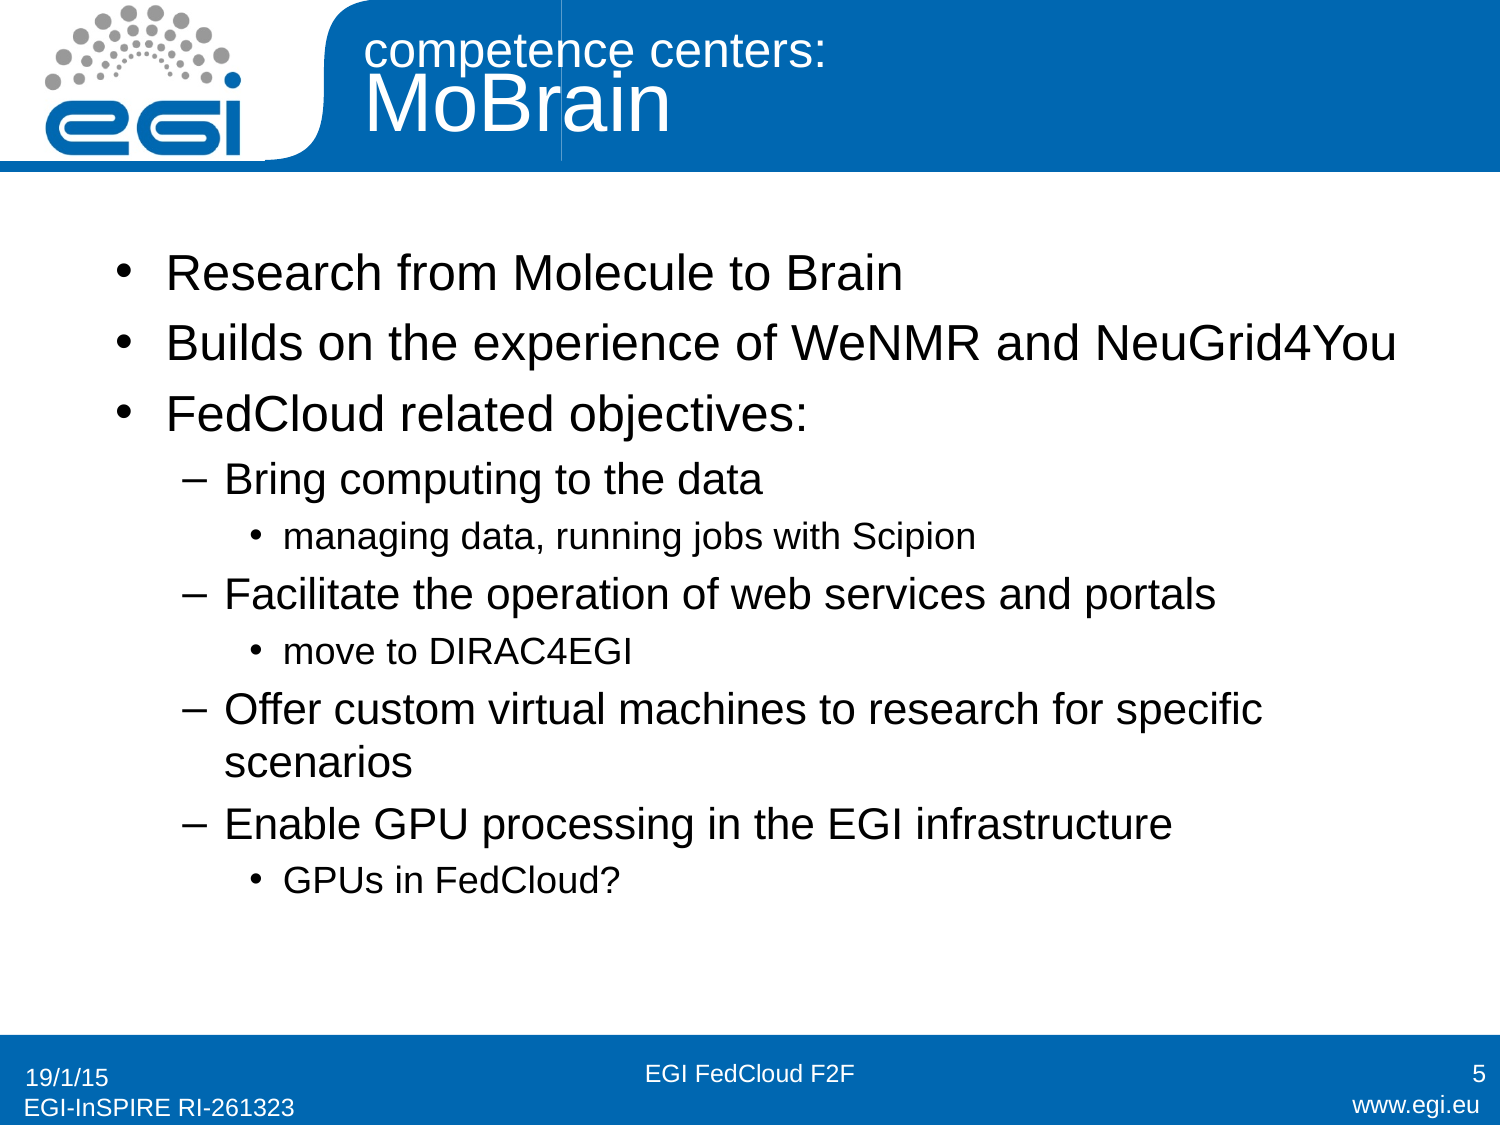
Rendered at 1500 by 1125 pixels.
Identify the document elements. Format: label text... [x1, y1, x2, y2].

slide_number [10, 1046, 361, 1106]
footer EGI FedCloud F2F [512, 1042, 988, 1103]
title competence centers: MoBrain [348, 19, 1471, 161]
picture [0, 0, 265, 161]
list Research from Molecule to Brain Builds on the experience of WeNMR and NeuGrid4You FedCloud related objectives: Bring computing to the data managing data, running jobs with Scipion Facilitate the operation of web services and portals move to DIRAC4EGI Offer custom virtual machines to research for specific scenarios Enable GPU processing in the EGI infrastructure GPUs in FedCloud? [100, 231, 1425, 975]
slide_number 5 [1151, 1042, 1500, 1103]
